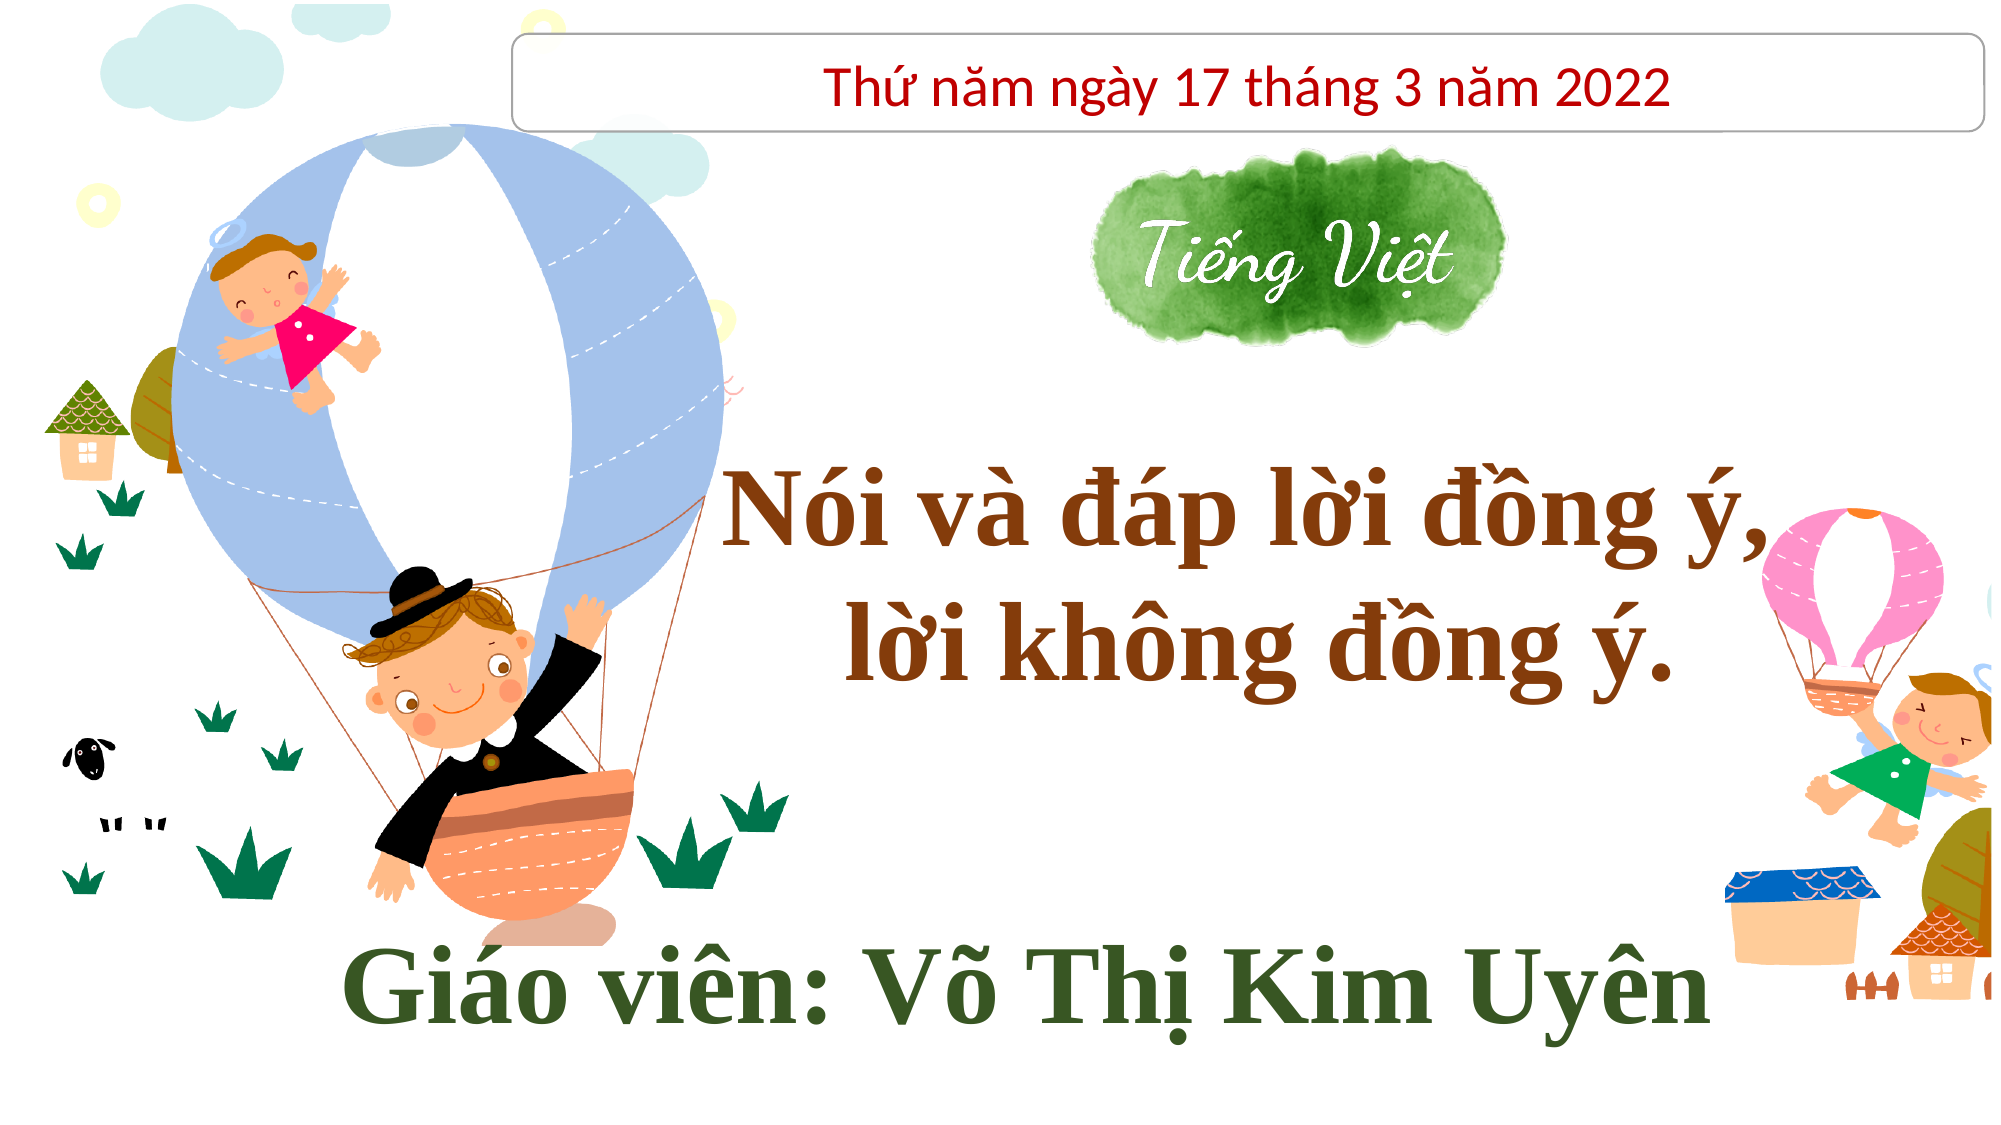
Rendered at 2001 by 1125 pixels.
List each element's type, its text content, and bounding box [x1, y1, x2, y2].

text_box Nói và đáp lời đồng ý, lời không đồng ý. [796, 425, 1928, 711]
text_box Giáo viên: Võ Thị Kim Uyên [274, 904, 1779, 1054]
picture [1725, 485, 1992, 1024]
picture [8, 4, 796, 946]
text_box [985, 86, 1598, 392]
text_box Thứ năm ngày 17 tháng 3 năm 2022 [796, 32, 1986, 133]
